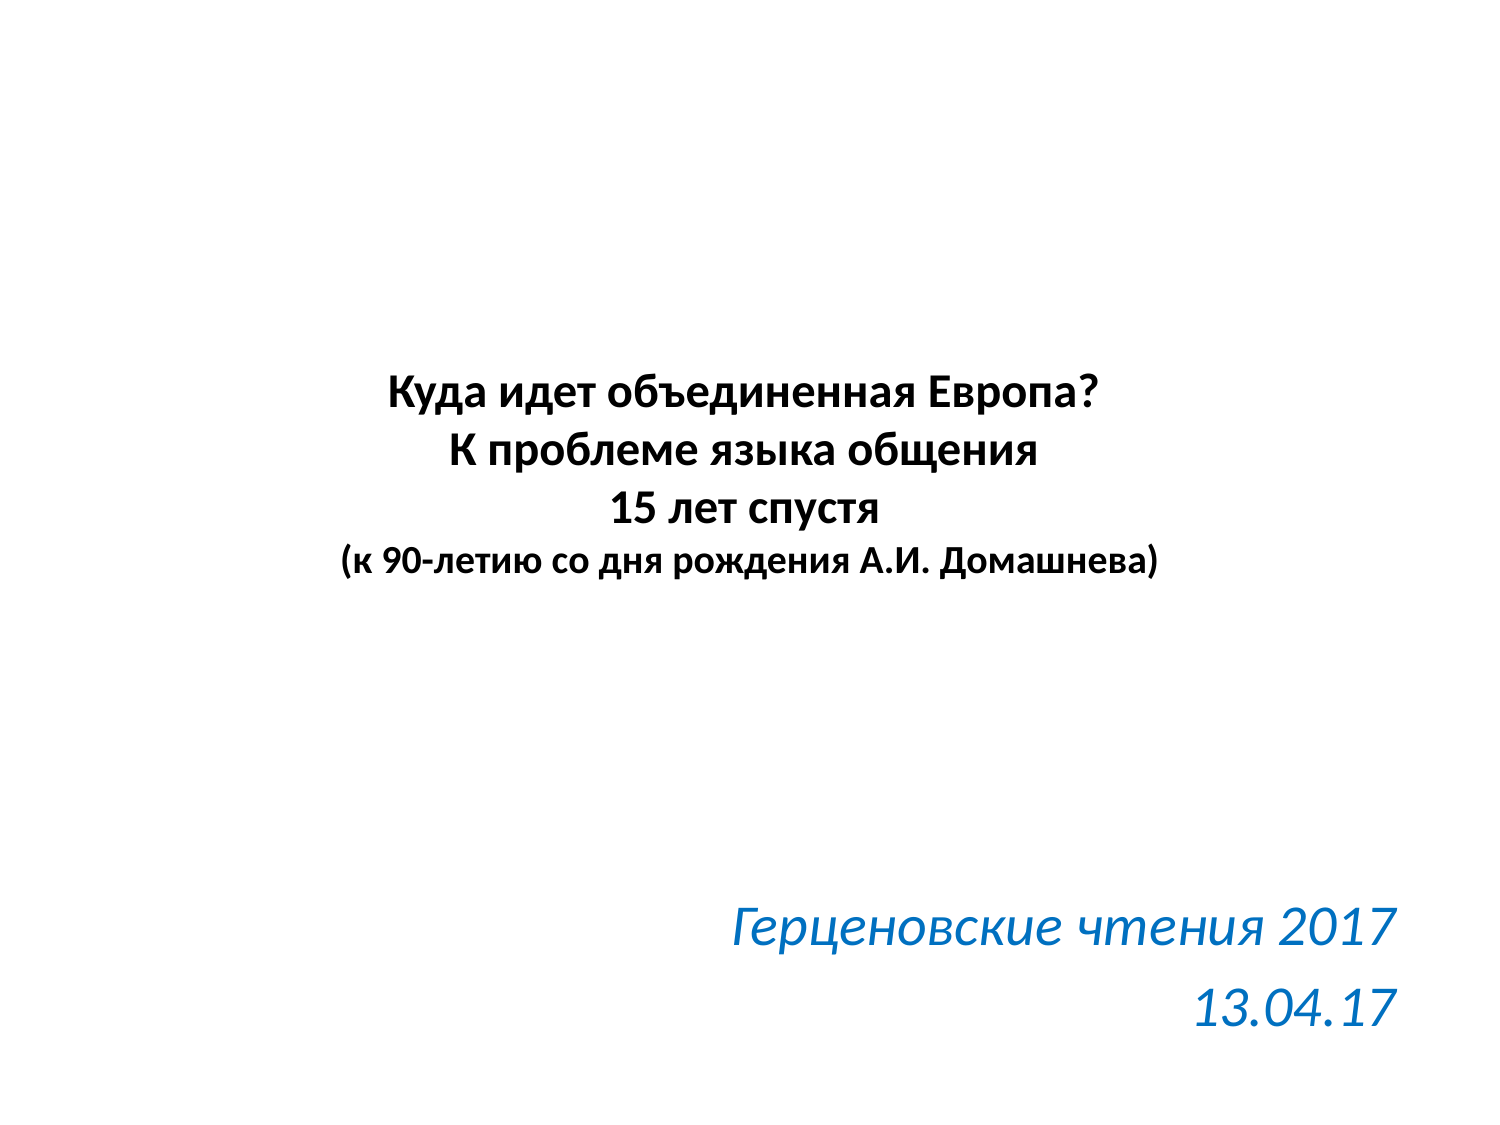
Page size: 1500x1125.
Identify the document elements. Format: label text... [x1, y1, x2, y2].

subtitle Герценовские чтения 2017 13.04.17 [336, 810, 1412, 1047]
title Куда идет объединенная Европа? К проблеме языка общения 15 лет спустя (к 90-летию со дня рождения А.И. Домашнева) [112, 349, 1388, 591]
